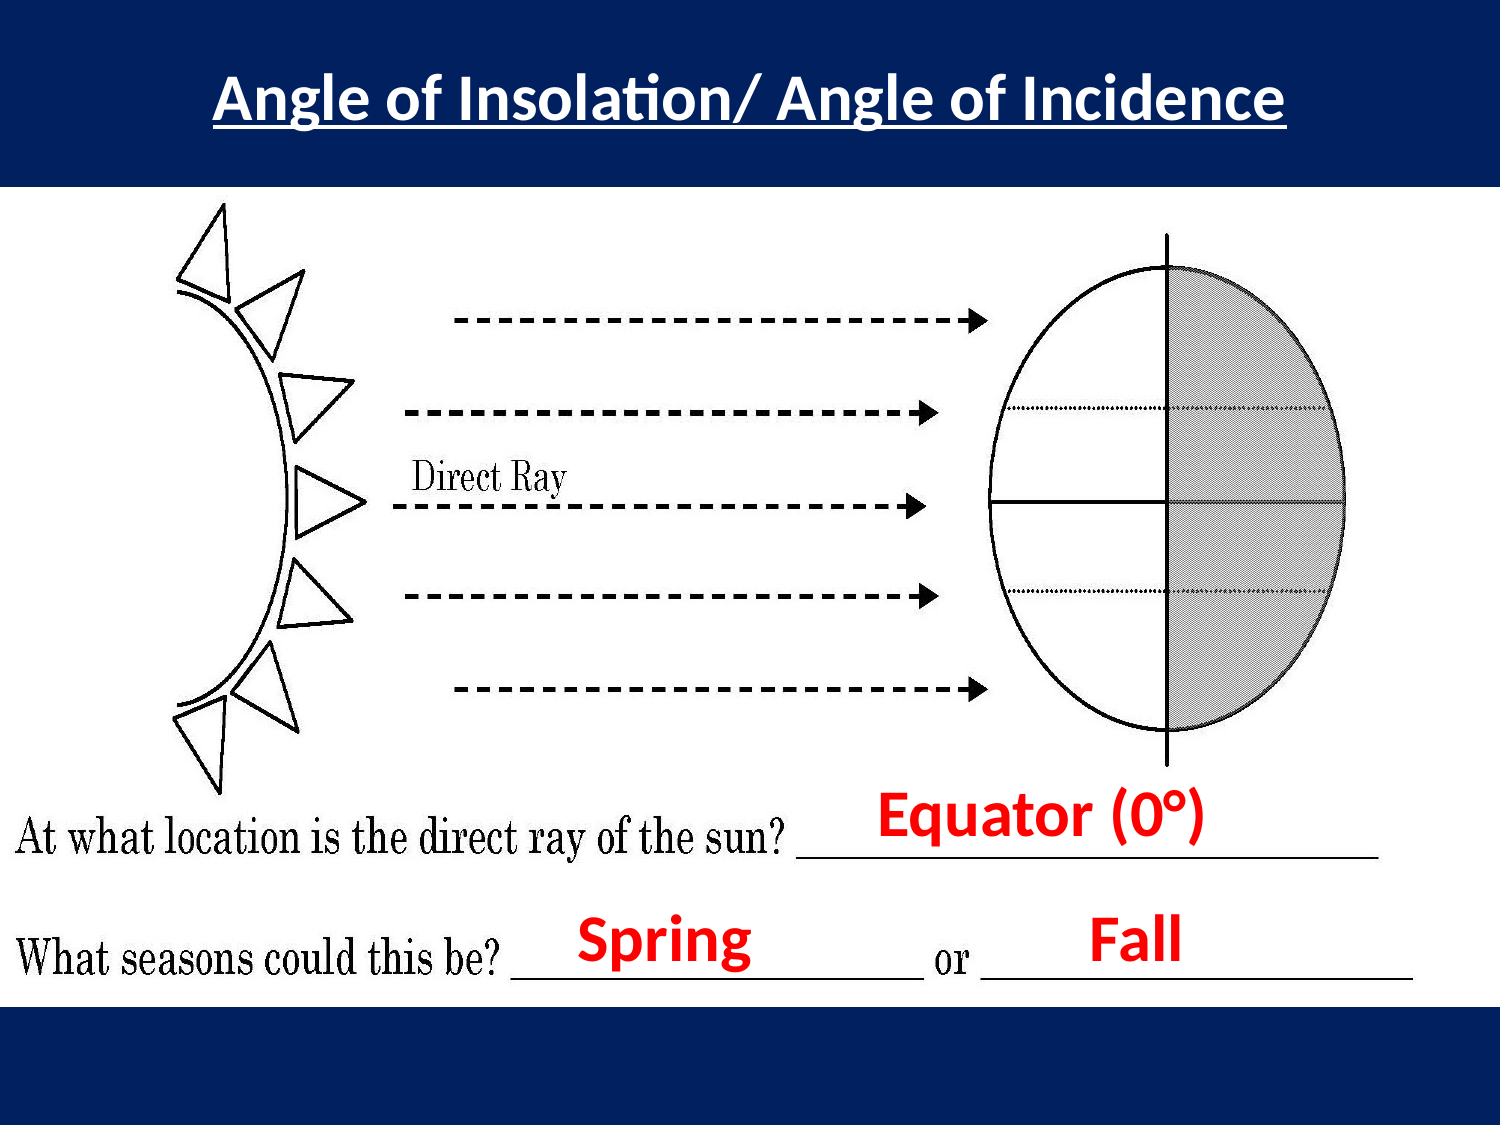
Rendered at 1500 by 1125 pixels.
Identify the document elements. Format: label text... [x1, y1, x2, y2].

title Angle of Insolation/ Angle of Incidence [74, 0, 1426, 185]
picture [0, 187, 1500, 1008]
